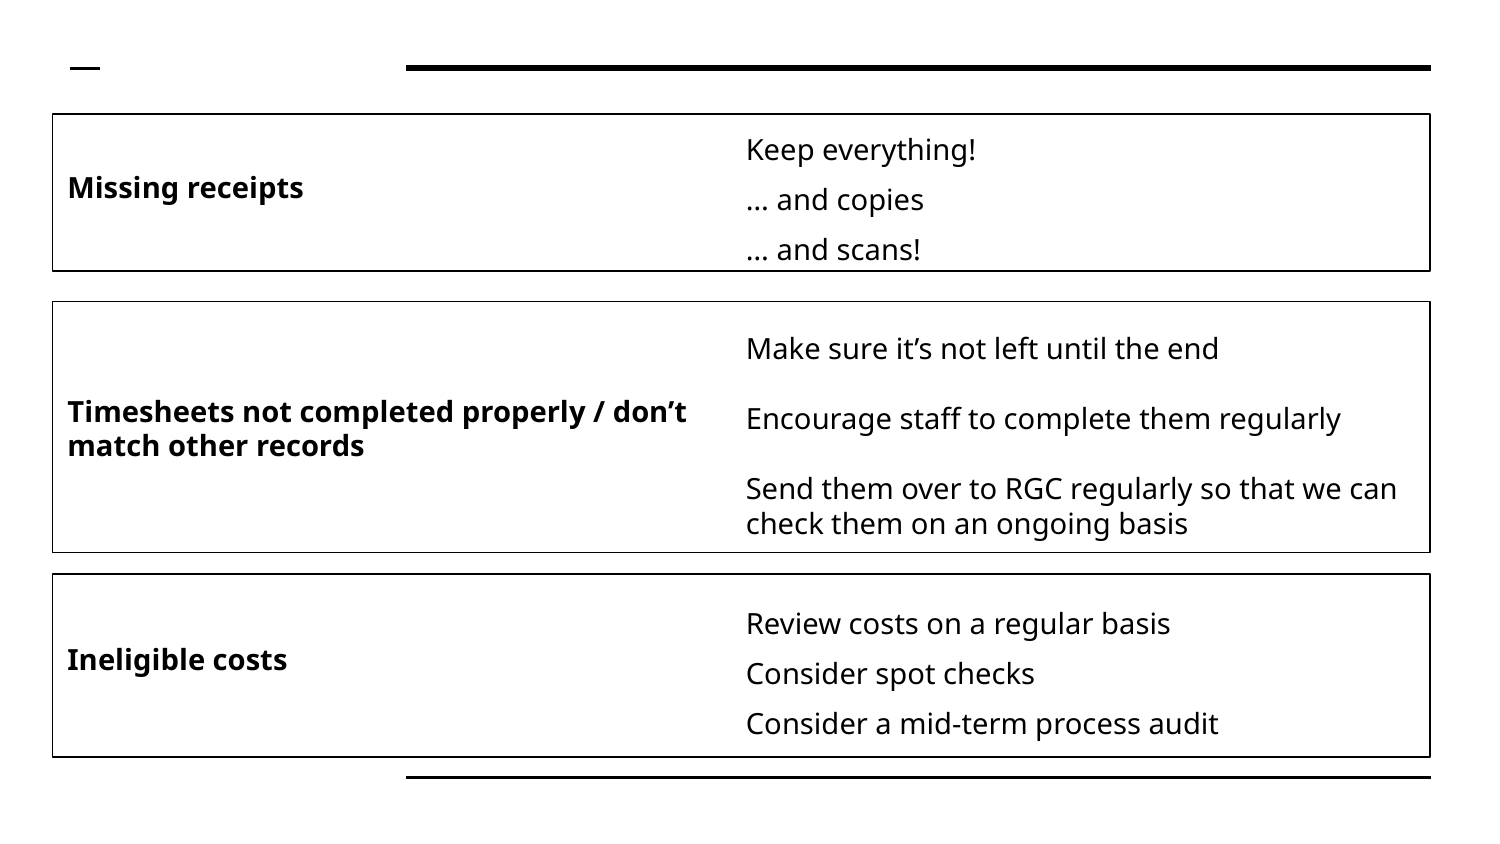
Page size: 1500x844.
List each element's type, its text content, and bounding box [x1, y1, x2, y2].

text_box … and copies [730, 166, 1462, 216]
text_box Missing receipts [52, 154, 730, 227]
text_box Ineligible costs [52, 626, 731, 689]
text_box [52, 689, 730, 758]
text_box Review costs on a regular basis Consider spot checks Consider a mid-term process audit [730, 590, 1480, 796]
text_box [52, 114, 1431, 154]
text_box [52, 487, 1431, 553]
text_box Make sure it’s not left until the end Encourage staff to complete them regularly Send them over to RGC regularly so that we can check them on an ongoing basis [730, 315, 1474, 536]
text_box Timesheets not completed properly / don’t match other records [52, 377, 730, 487]
text_box [52, 227, 730, 272]
text_box Keep everything! [730, 116, 1457, 166]
text_box [52, 301, 1431, 377]
text_box … and scans! [730, 216, 1462, 279]
text_box [52, 573, 1431, 626]
